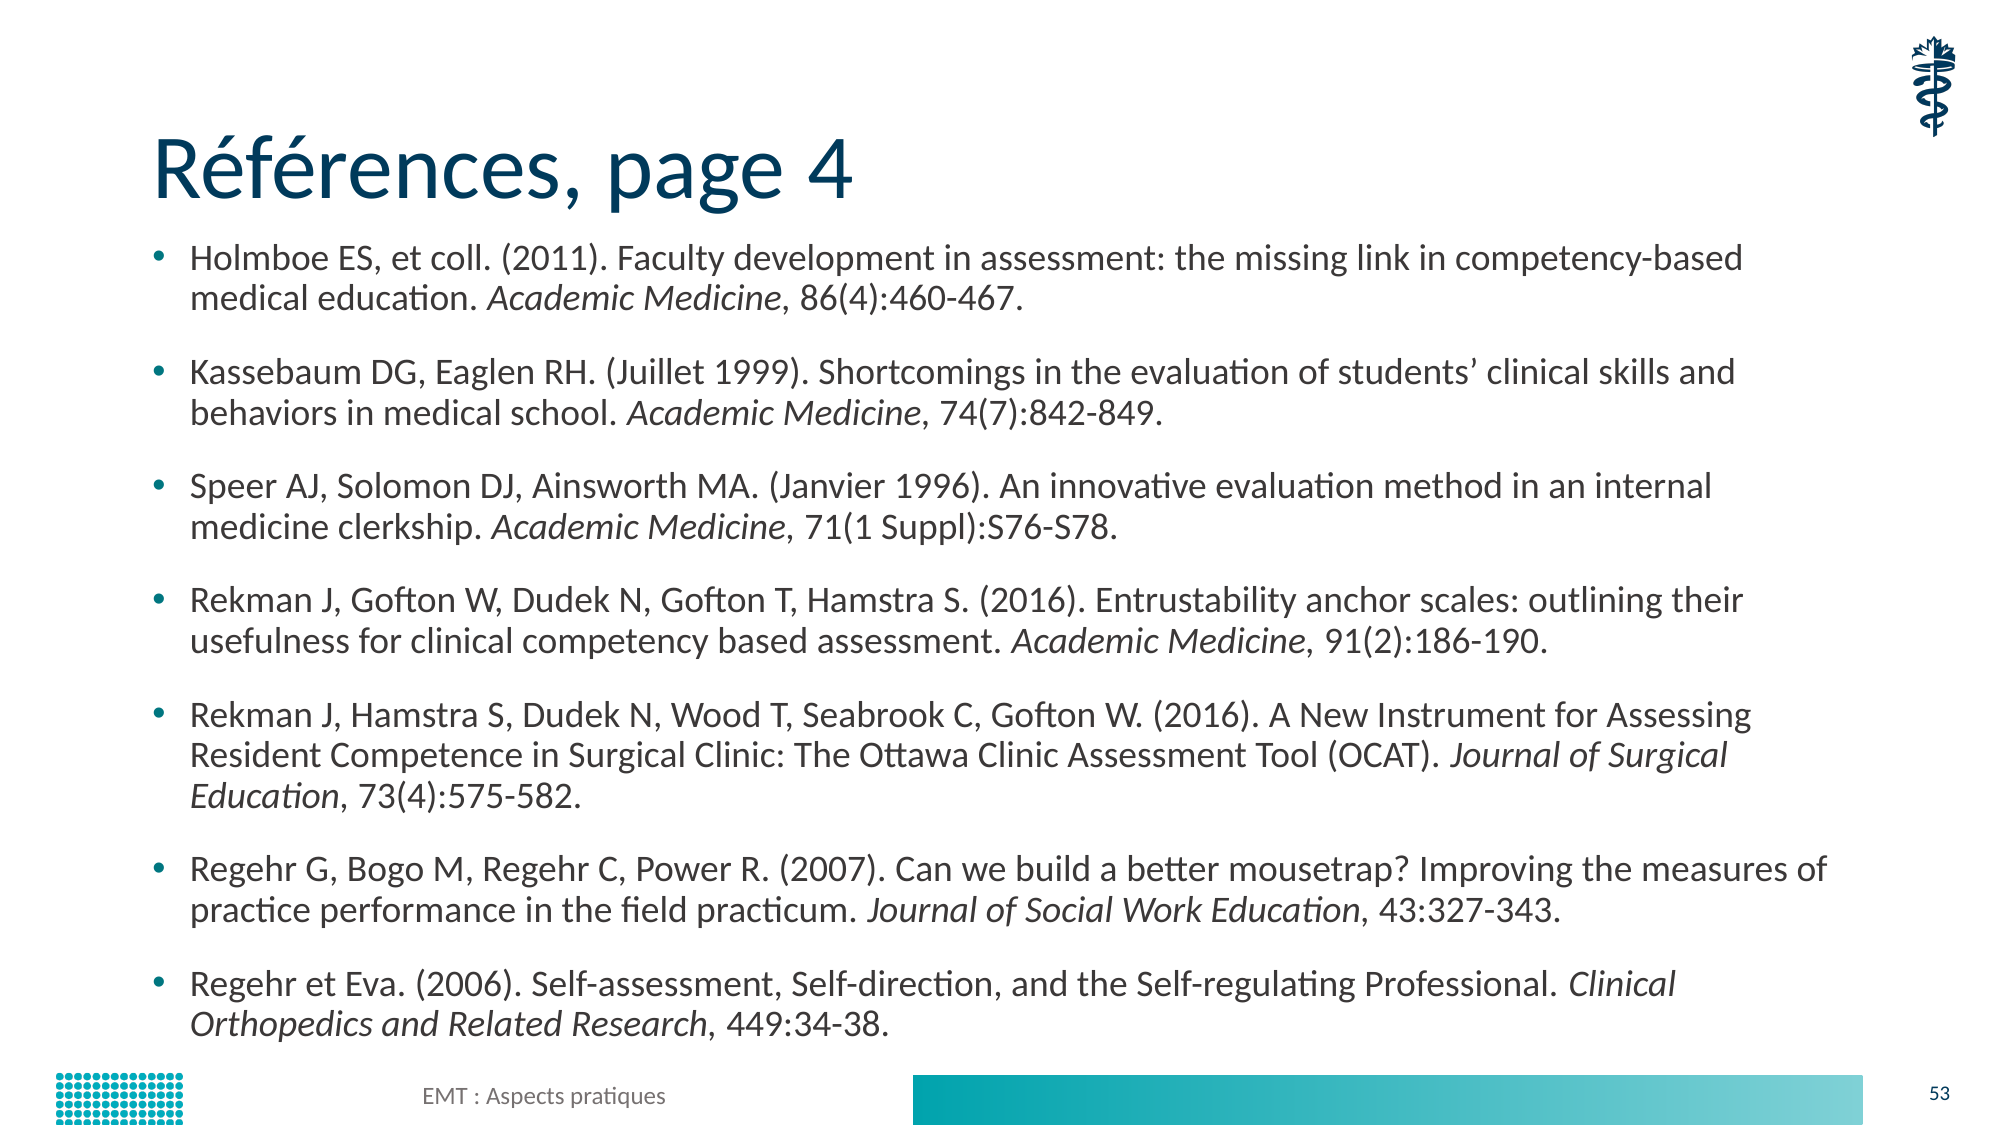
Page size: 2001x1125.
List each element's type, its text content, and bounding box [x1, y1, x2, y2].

picture [1899, 24, 1968, 149]
slide_number 53 [1862, 1071, 1966, 1124]
title Références, page 4 [137, 59, 1863, 230]
picture [52, 1071, 186, 1125]
footer EMT : Aspects pratiques [211, 1071, 877, 1124]
list Holmboe ES, et coll. (2011). Faculty development in assessment: the missing link in competency-based medical education. Academic Medicine, 86(4):460-467. Kassebaum DG, Eaglen RH. (Juillet 1999). Shortcomings in the evaluation of students’ clinical skills and behaviors in medical school. Academic Medicine, 74(7):842-849. Speer AJ, Solomon DJ, Ainsworth MA. (Janvier 1996). An innovative evaluation method in an internal medicine clerkship. Academic Medicine, 71(1 Suppl):S76-S78. Rekman J, Gofton W, Dudek N, Gofton T, Hamstra S. (2016). Entrustability anchor scales: outlining their usefulness for clinical competency based assessment. Academic Medicine, 91(2):186-190. Rekman J, Hamstra S, Dudek N, Wood T, Seabrook C, Gofton W. (2016). A New Instrument for Assessing Resident Competence in Surgical Clinic: The Ottawa Clinic Assessment Tool (OCAT). Journal of Surgical Education, 73(4):575-582. Regehr G, Bogo M, Regehr C, Power R. (2007). Can we build a better mousetrap? Improving the measures of practice performance in the field practicum. Journal of Social Work Education, 43:327-343. Regehr et Eva. (2006). Self-assessment, Self-direction, and the Self-regulating Professional. Clinical Orthopedics and Related Research, 449:34-38. [137, 230, 1863, 945]
